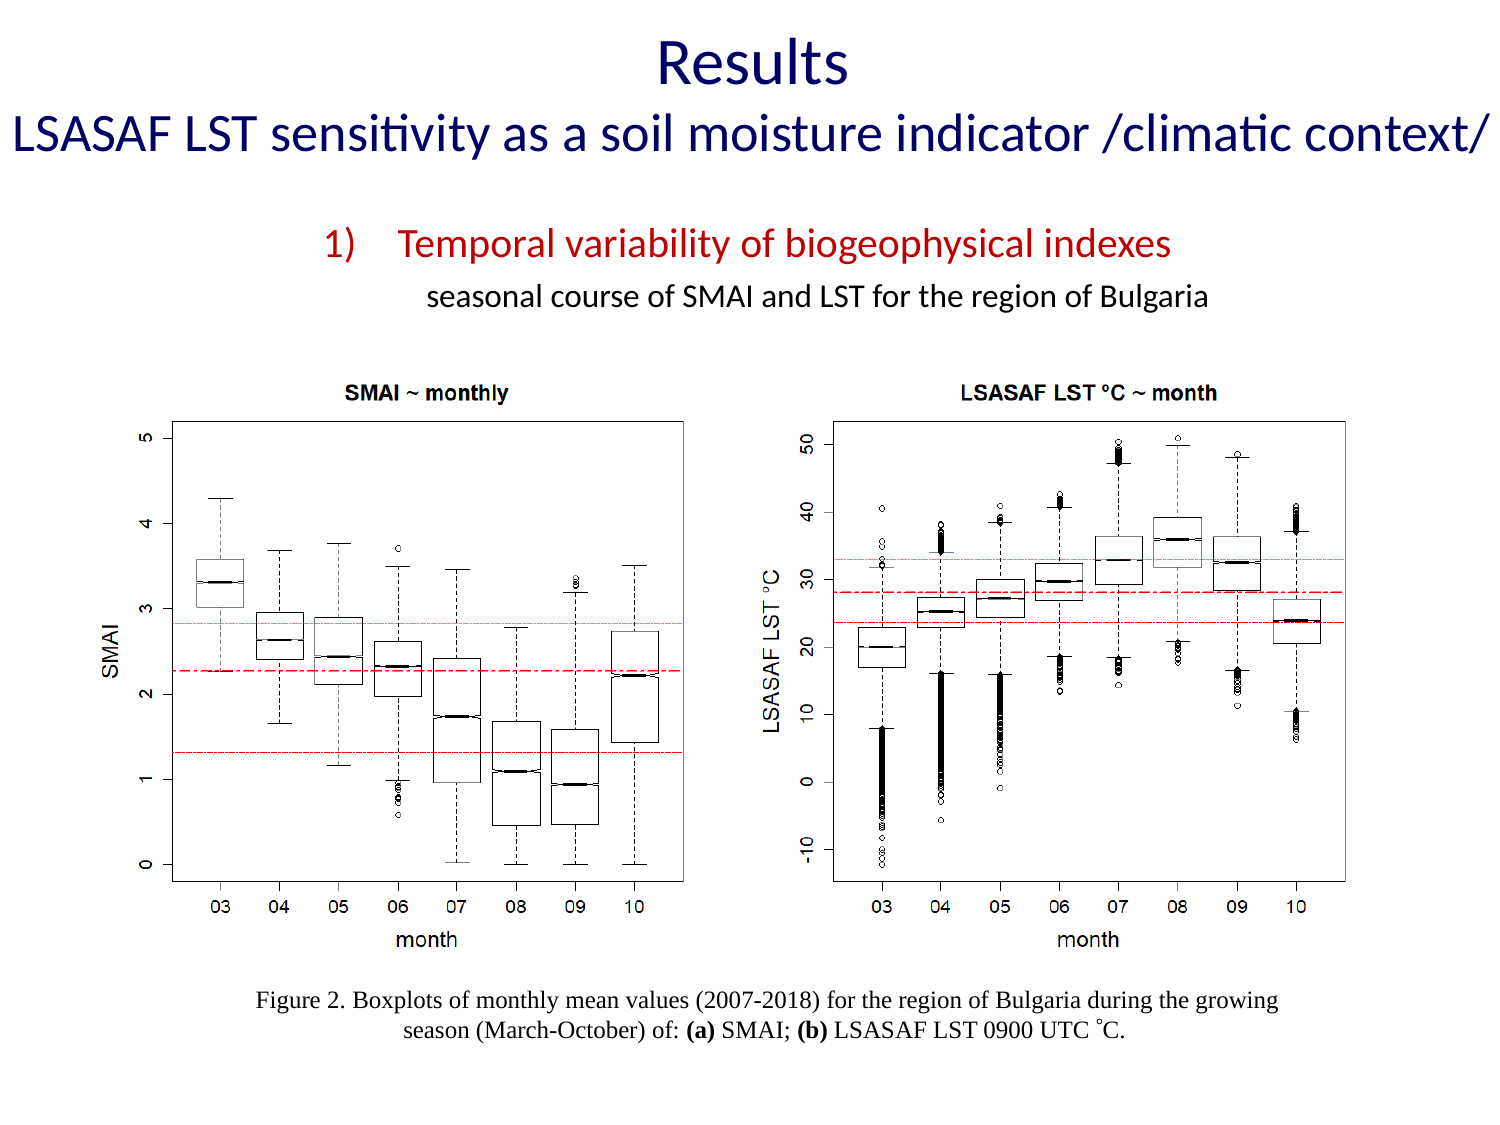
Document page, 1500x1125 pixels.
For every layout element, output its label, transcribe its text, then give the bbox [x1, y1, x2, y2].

picture [94, 361, 692, 958]
title Results LSASAF LST sensitivity as a soil moisture indicator /climatic context/ [0, 7, 1500, 173]
text_box Figure 2. Boxplots of monthly mean values (2007-2018) for the region of Bulgaria during the growing season (March-October) of: (a) SMAI; (b) LSASAF LST 0900 UTC C. [224, 975, 1311, 1051]
picture [756, 361, 1353, 958]
text_box Temporal variability of biogeophysical indexes seasonal course of SMAI and LST for the region of Bulgaria [47, 208, 1447, 323]
